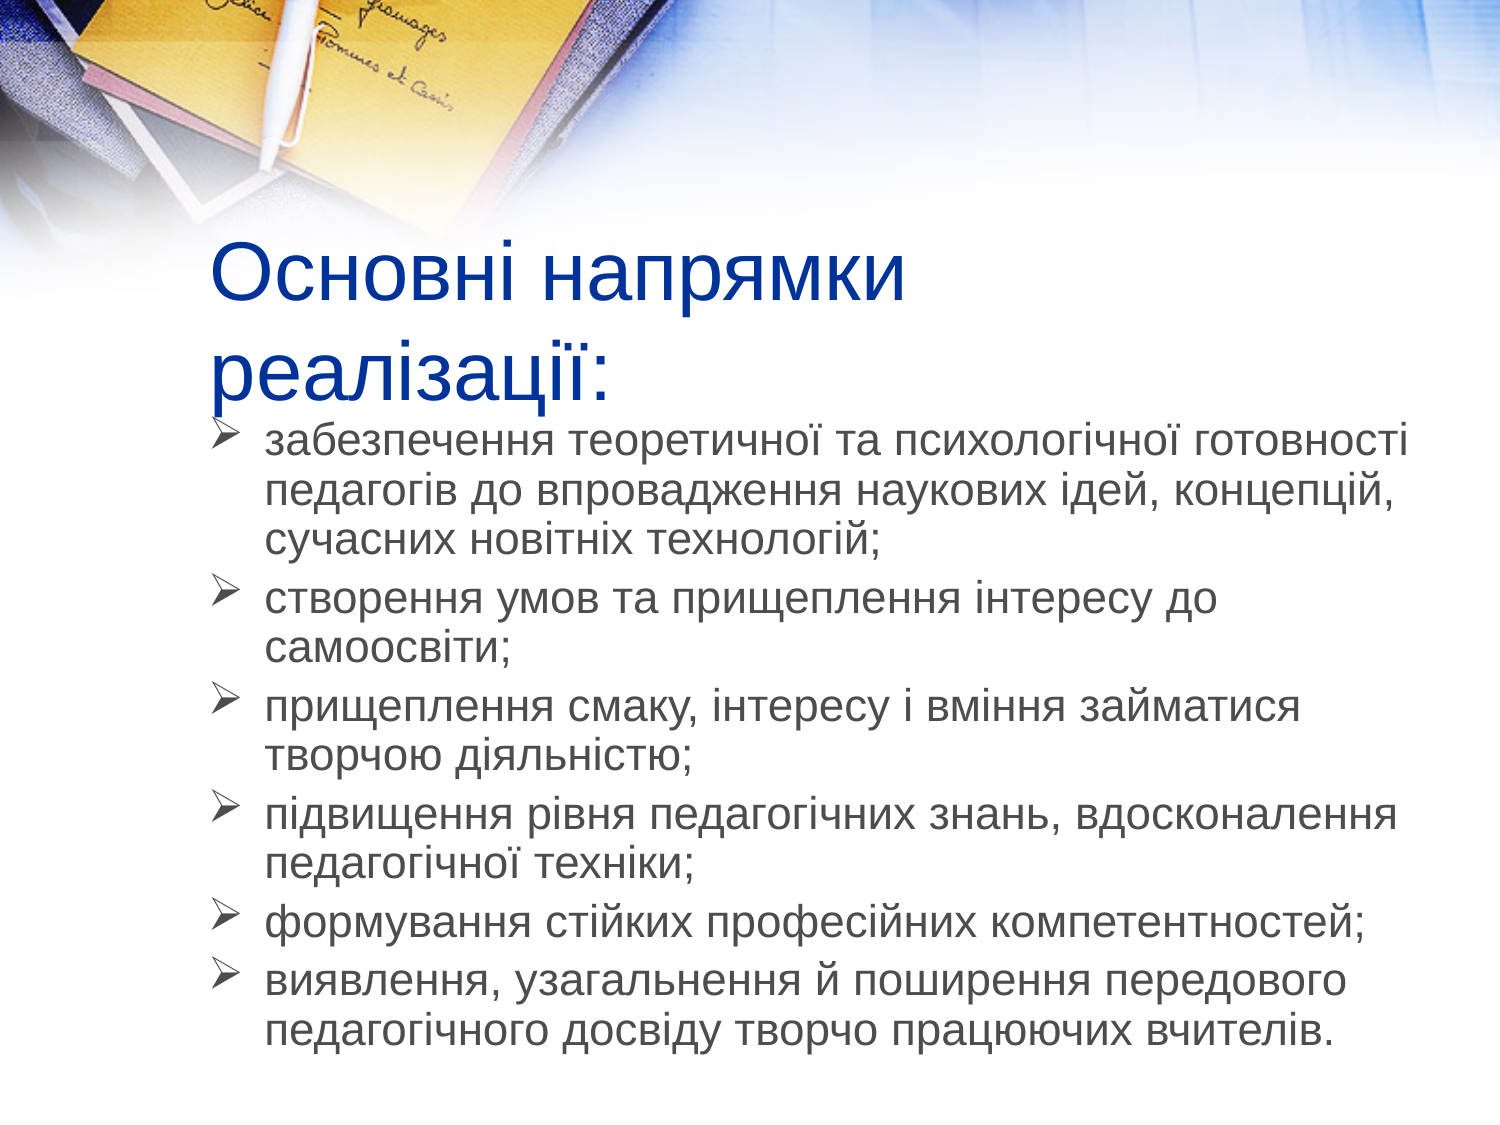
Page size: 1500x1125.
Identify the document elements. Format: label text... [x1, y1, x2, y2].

title Основні напрямки реалізації: [194, 325, 1270, 408]
picture [0, 0, 1500, 1125]
list забезпечення теоретичної та психологічної готовності педагогів до впровадження наукових ідей, концепцій, сучасних новітніх технологій; створення умов та прищеплення інтересу до самоосвіти; прищеплення смаку, інтересу і вміння займатися творчою діяльністю; підвищення рівня педагогічних знань, вдосконалення педагогічної техніки; формування стійких професійних компетентностей; виявлення, узагальнення й поширення передового педагогічного досвіду творчо працюючих вчителів. [192, 408, 1448, 1059]
